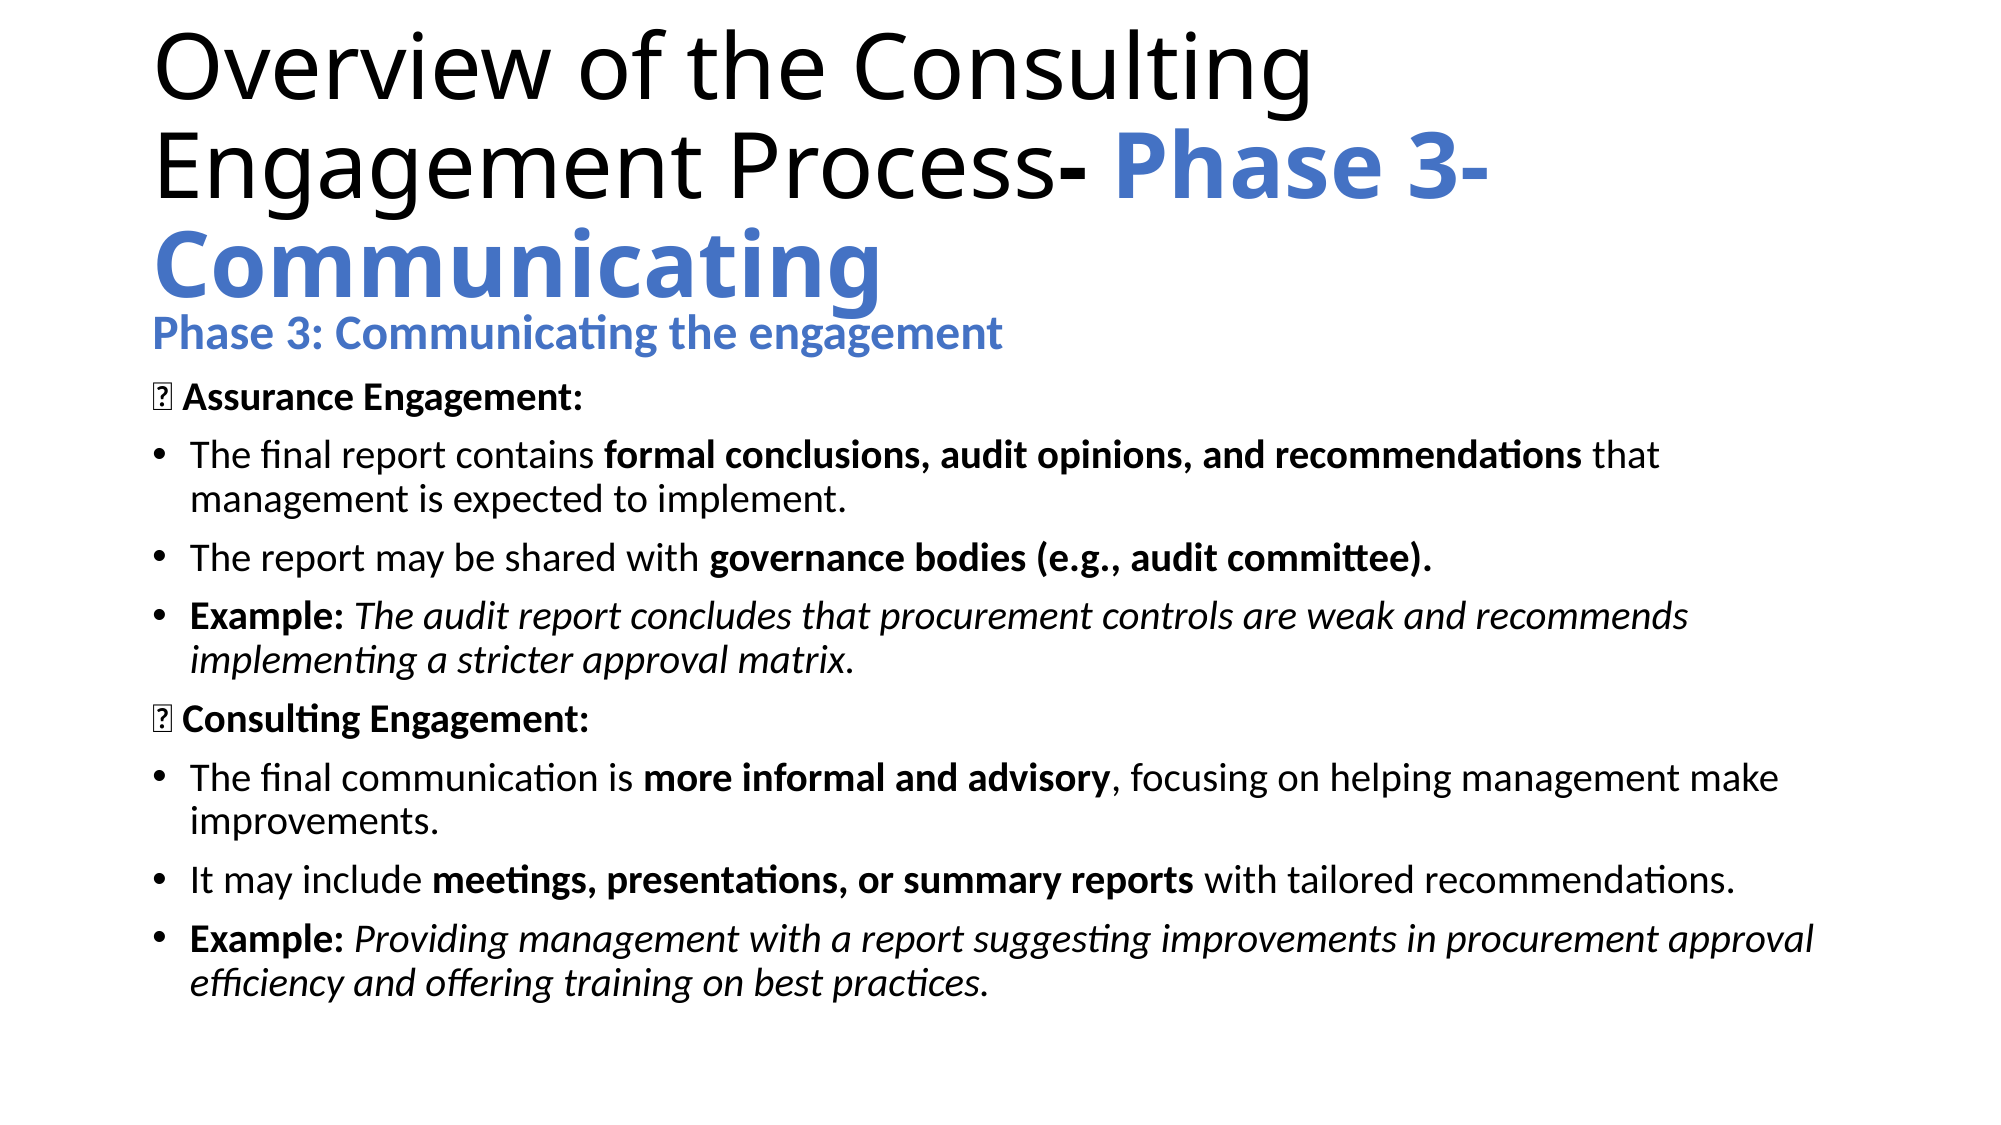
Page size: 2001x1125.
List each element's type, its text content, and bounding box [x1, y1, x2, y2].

list Phase 3: Communicating the engagement 📌 Assurance Engagement: The final report contains formal conclusions, audit opinions, and recommendations that management is expected to implement. The report may be shared with governance bodies (e.g., audit committee). Example: The audit report concludes that procurement controls are weak and recommends implementing a stricter approval matrix. 📌 Consulting Engagement: The final communication is more informal and advisory, focusing on helping management make improvements. It may include meetings, presentations, or summary reports with tailored recommendations. Example: Providing management with a report suggesting improvements in procurement approval efficiency and offering training on best practices. [137, 299, 1863, 1014]
title Overview of the Consulting Engagement Process- Phase 3-Communicating [137, 59, 1863, 278]
